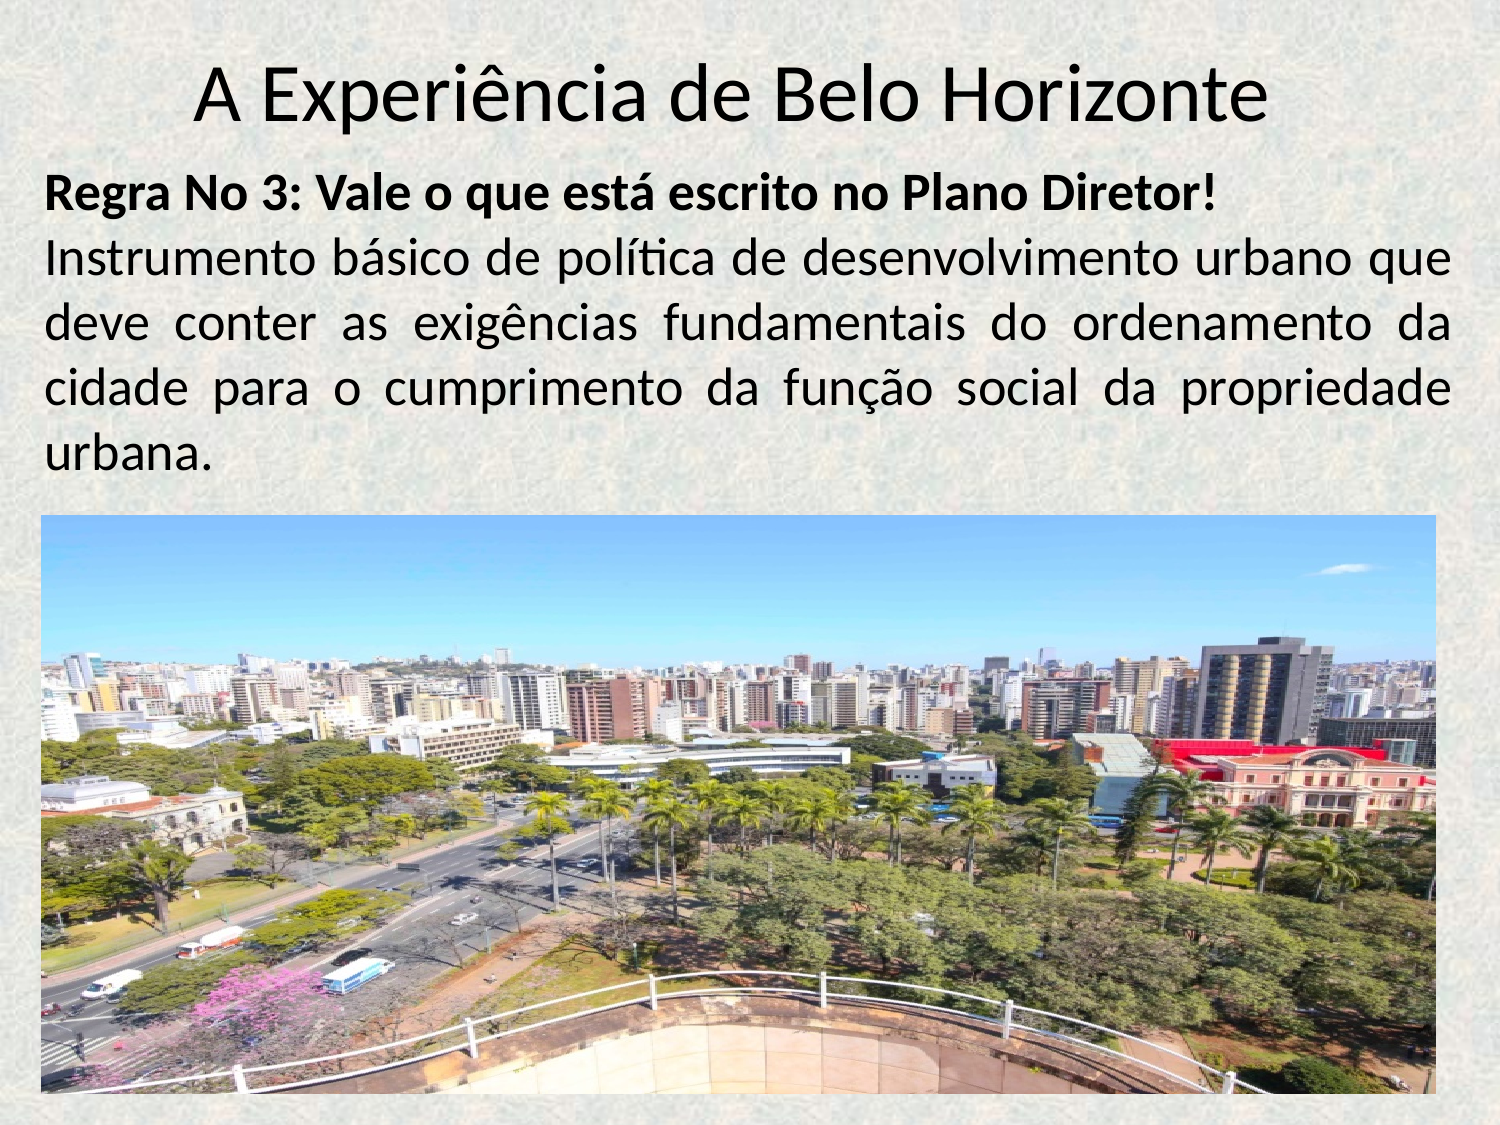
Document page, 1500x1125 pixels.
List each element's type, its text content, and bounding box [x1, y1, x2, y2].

text_box Regra No 3: Vale o que está escrito no Plano Diretor! Instrumento básico de política de desenvolvimento urbano que deve conter as exigências fundamentais do ordenamento da cidade para o cumprimento da função social da propriedade urbana. [29, 148, 1470, 489]
picture [0, 0, 1500, 1125]
text_box A Experiência de Belo Horizonte [17, 30, 1448, 146]
